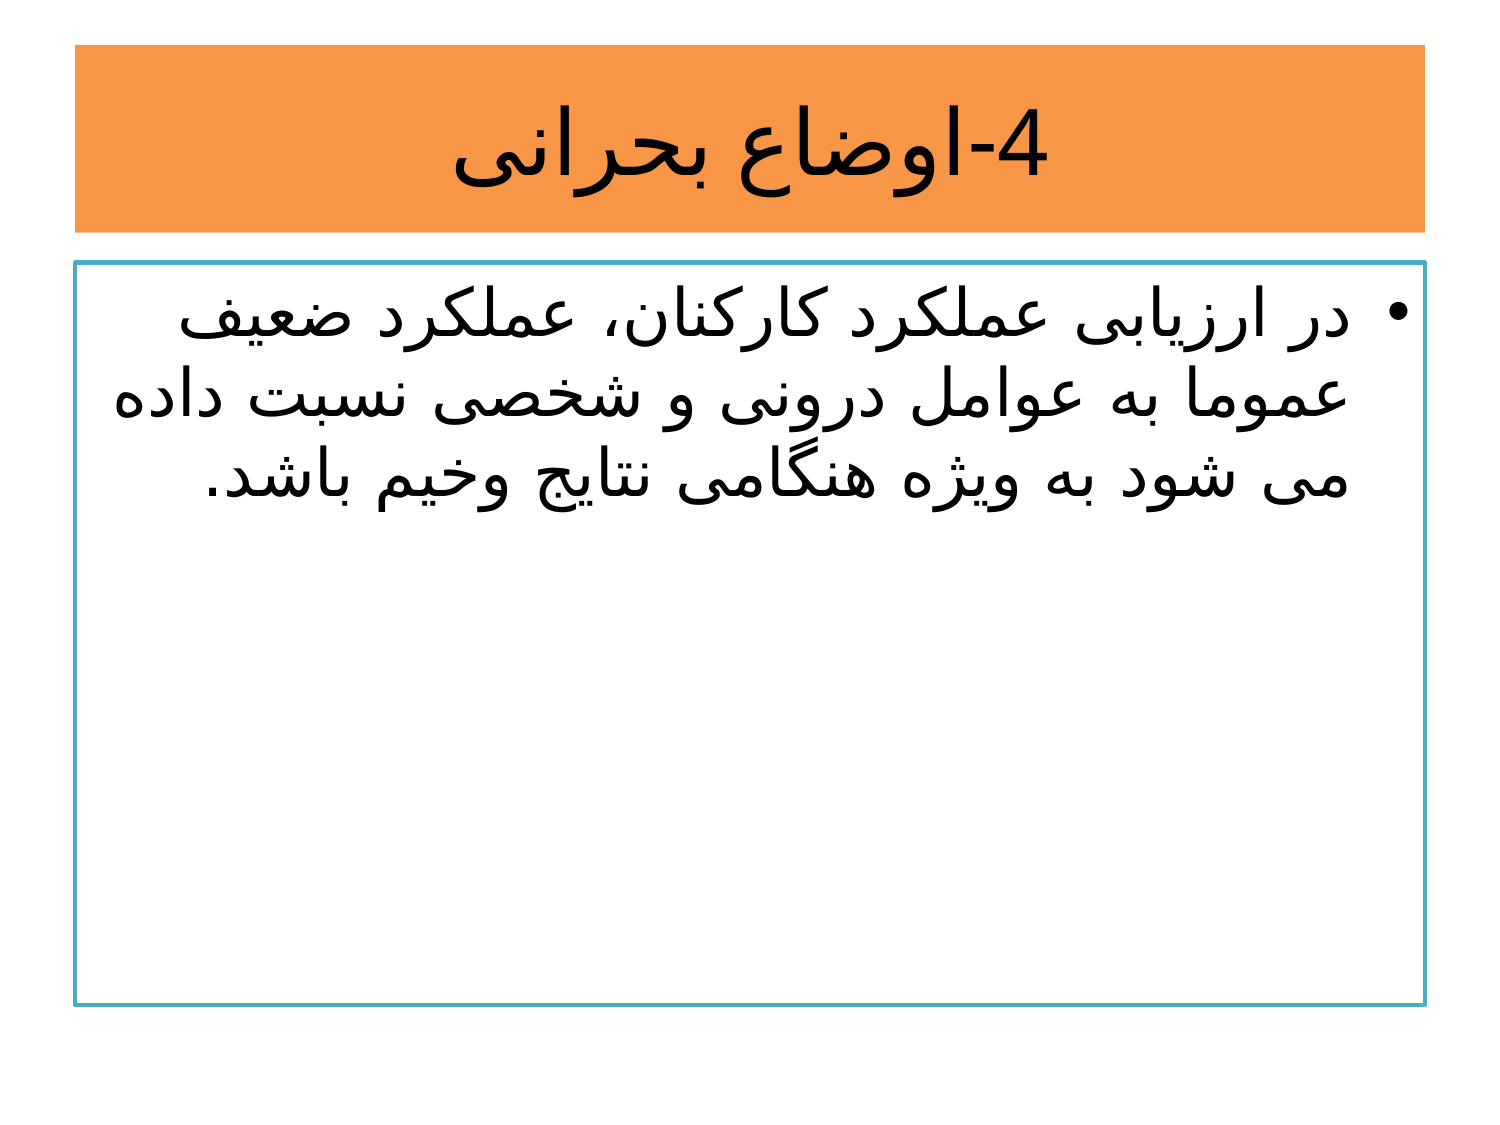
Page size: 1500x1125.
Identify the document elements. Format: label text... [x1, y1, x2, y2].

title 4-اوضاع بحرانی [75, 45, 1425, 233]
list در ارزیابی عملکرد کارکنان، عملکرد ضعیف عموما به عوامل درونی و شخصی نسبت داده می شود به ویژه هنگامی نتایج وخیم باشد. [73, 260, 1427, 1007]
